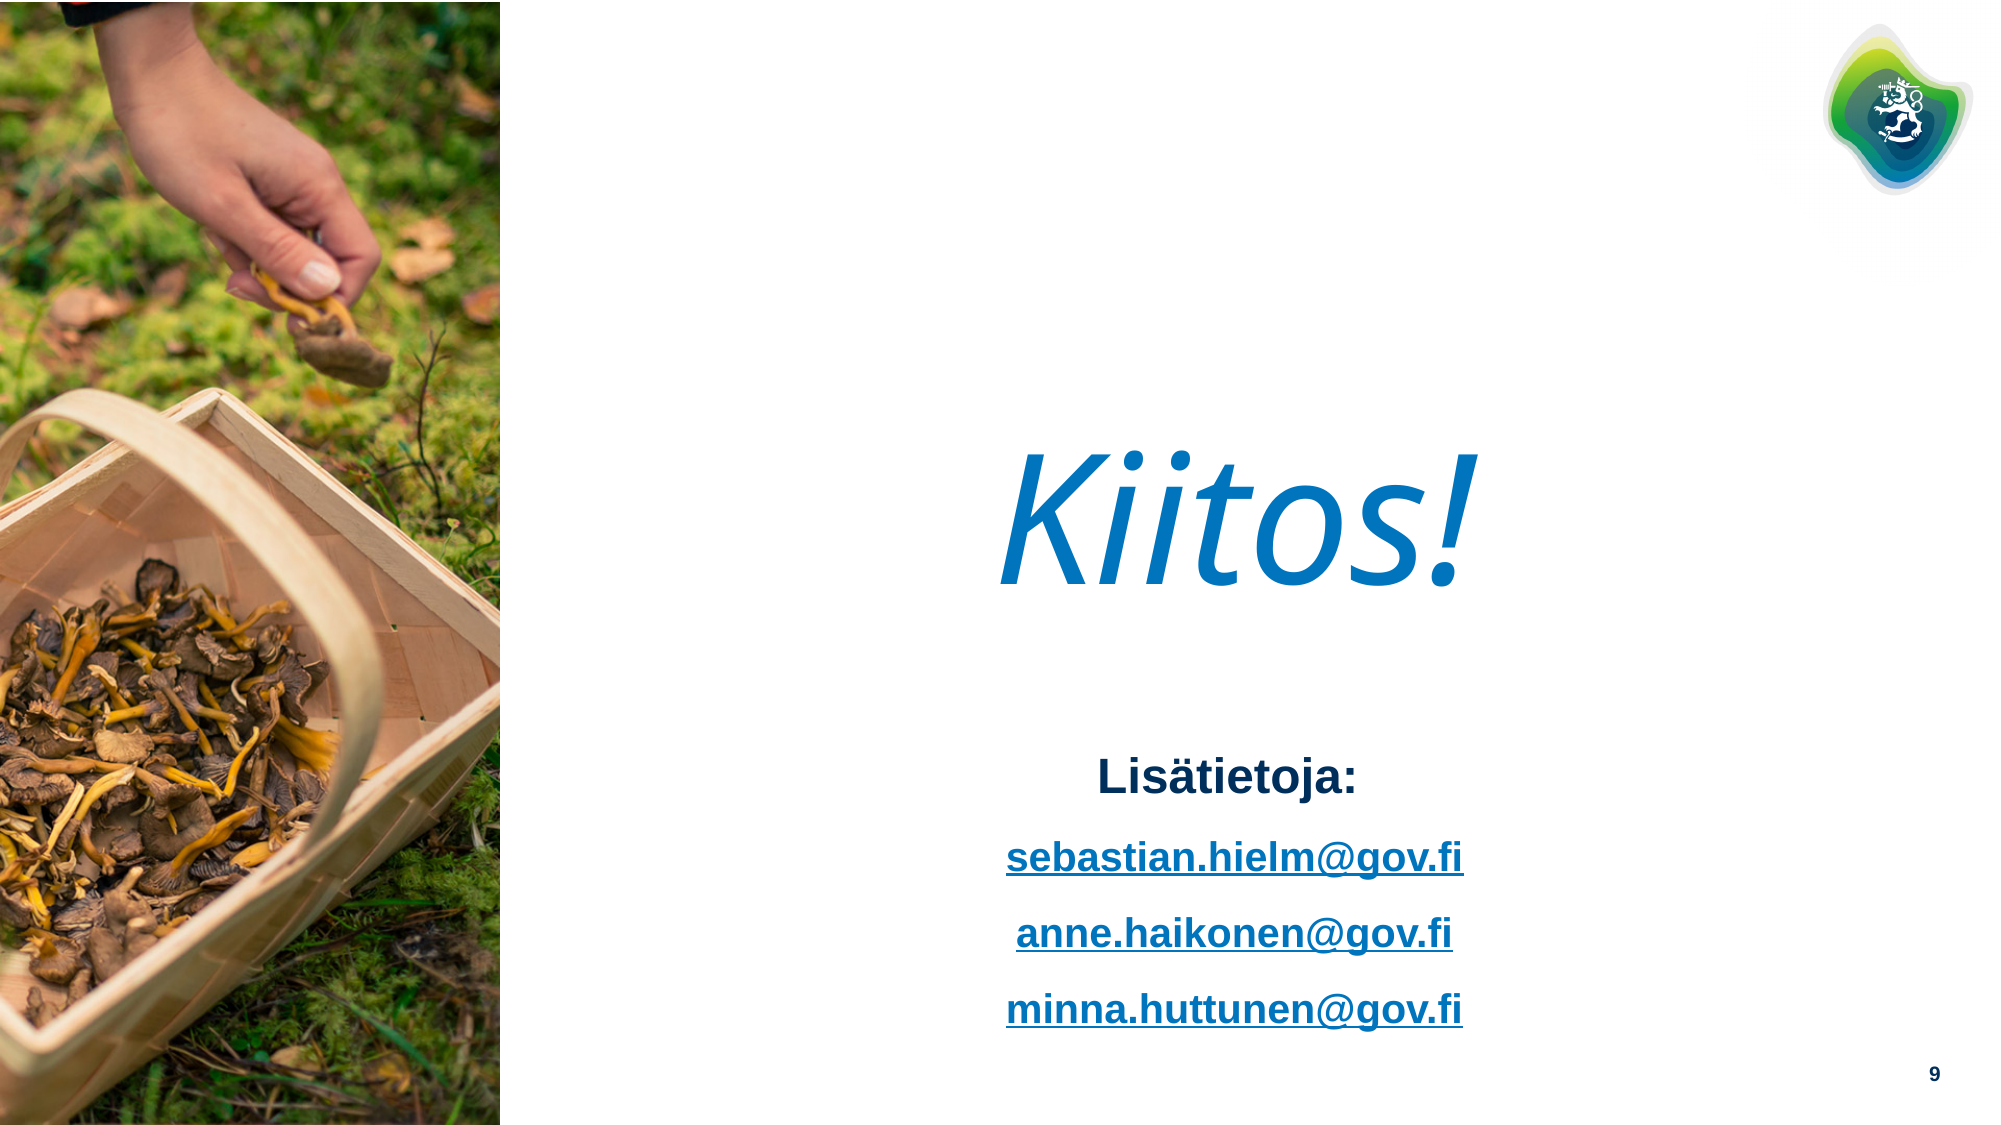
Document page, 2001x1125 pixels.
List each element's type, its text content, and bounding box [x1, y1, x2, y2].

list Kiitos! Lisätietoja: sebastian.hielm@gov.fi anne.haikonen@gov.fi minna.huttunen@gov.fi [590, 299, 1879, 1043]
slide_number 9 [1807, 1042, 1956, 1103]
picture [1743, 0, 2000, 286]
picture [0, 0, 500, 1125]
